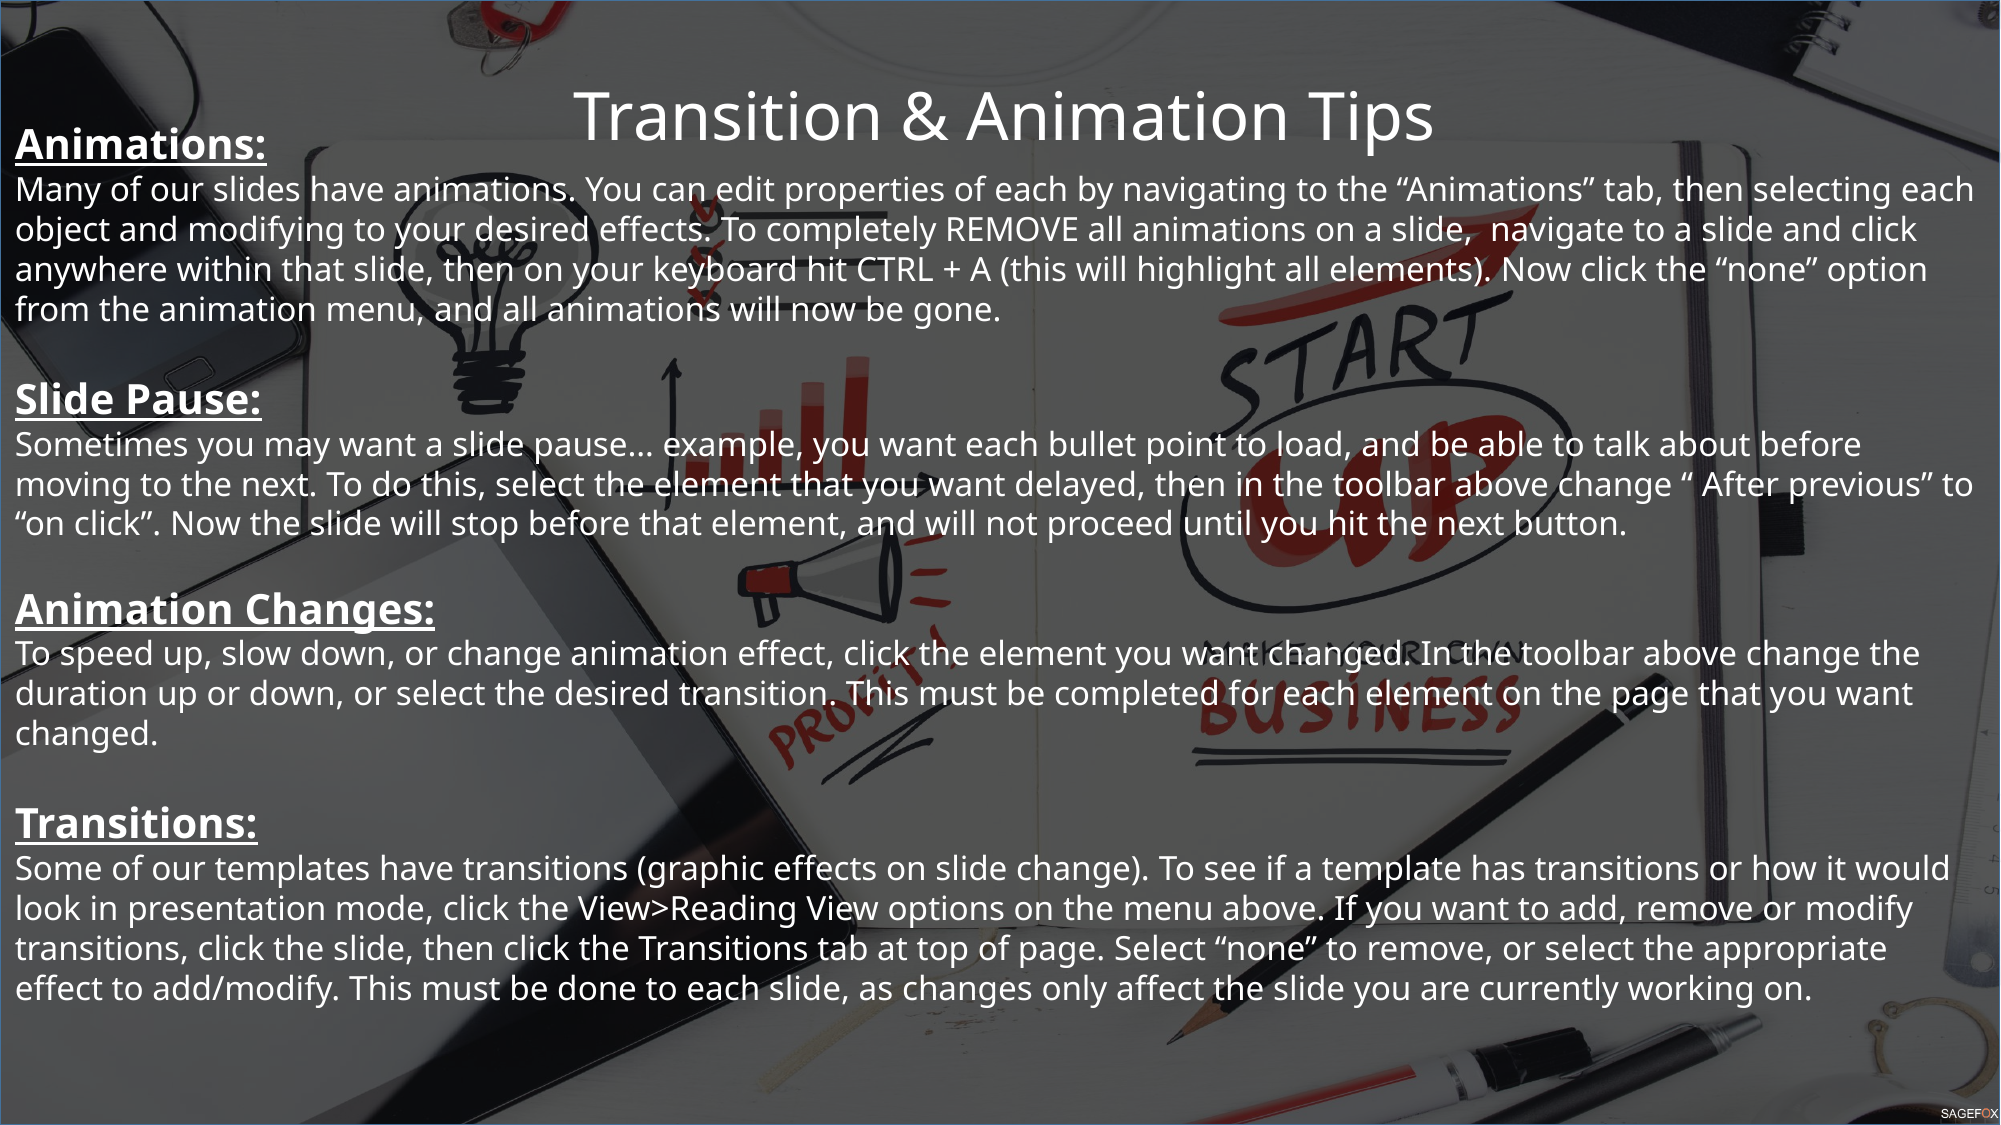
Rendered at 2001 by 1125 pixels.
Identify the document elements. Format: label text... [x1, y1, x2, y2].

title Transition & Animation Tips [477, 59, 1532, 177]
text_box Animations: Many of our slides have animations. You can edit properties of each by navigating to the “Animations” tab, then selecting each object and modifying to your desired effects. To completely REMOVE all animations on a slide, navigate to a slide and click anywhere within that slide, then on your keyboard hit CTRL + A (this will highlight all elements). Now click the “none” option from the animation menu, and all animations will now be gone. Slide Pause: Sometimes you may want a slide pause… example, you want each bullet point to load, and be able to talk about before moving to the next. To do this, select the element that you want delayed, then in the toolbar above change “ After previous” to “on click”. Now the slide will stop before that element, and will not proceed until you hit the next button. Animation Changes: To speed up, slow down, or change animation effect, click the element you want changed. In the toolbar above change the duration up or down, or select the desired transition. This must be completed for each element on the page that you want changed. Transitions: Some of our templates have transitions (graphic effects on slide change). To see if a template has transitions or how it would look in presentation mode, click the View>Reading View options on the menu above. If you want to add, remove or modify transitions, click the slide, then click the Transitions tab at top of page. Select “none” to remove, or select the appropriate effect to add/modify. This must be done to each slide, as changes only affect the slide you are currently working on. [0, 0, 2000, 1125]
